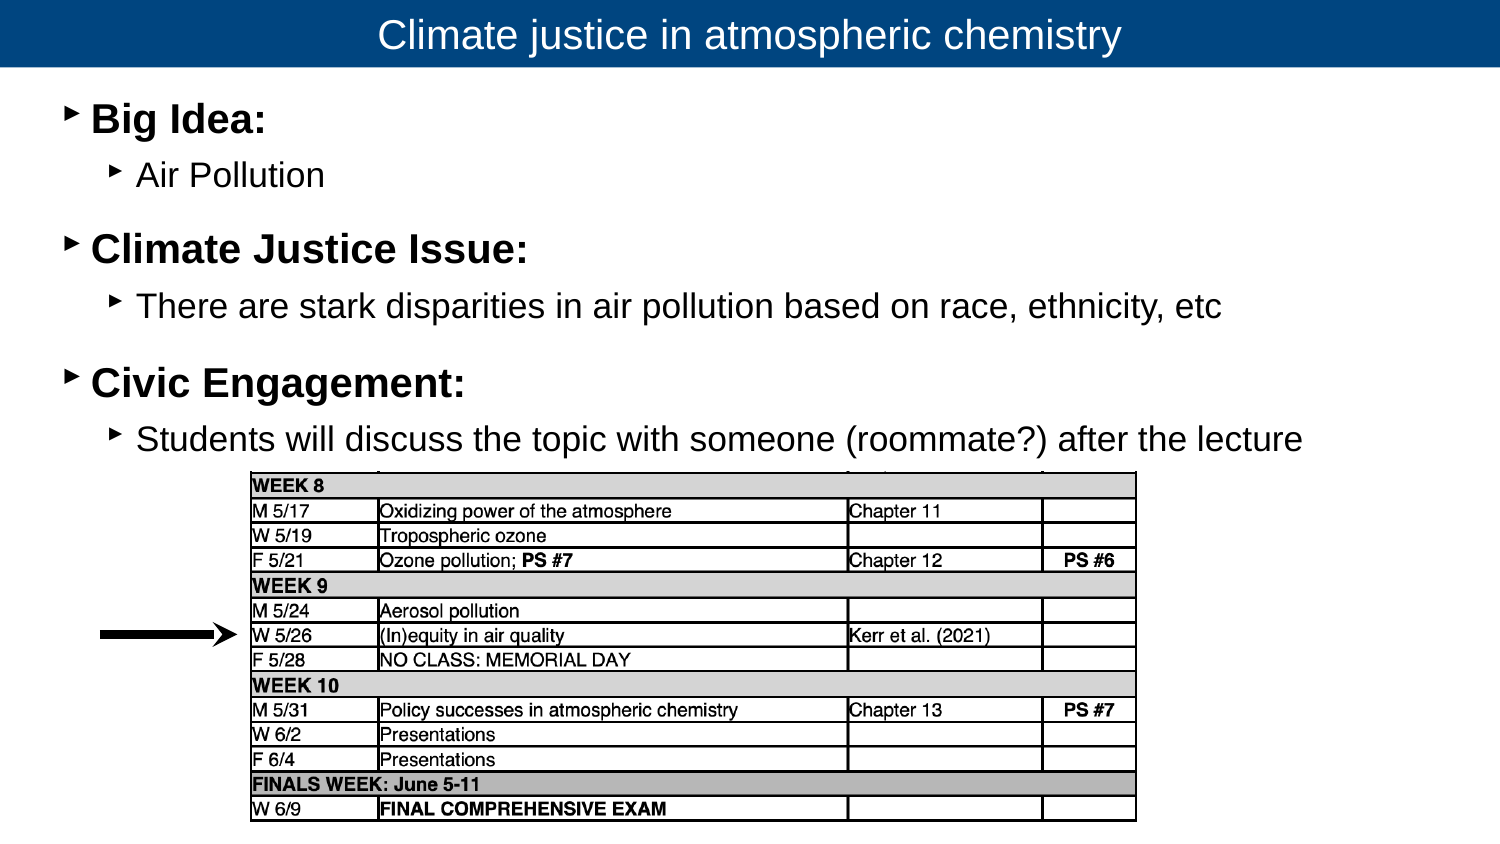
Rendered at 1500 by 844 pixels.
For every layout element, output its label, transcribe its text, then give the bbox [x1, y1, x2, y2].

text_box Big Idea: Air Pollution Climate Justice Issue: There are stark disparities in air pollution based on race, ethnicity, etc Civic Engagement: Students will discuss the topic with someone (roommate?) after the lecture [46, 84, 1454, 797]
picture [249, 471, 1138, 824]
text_box Climate justice in atmospheric chemistry [0, 0, 1500, 68]
